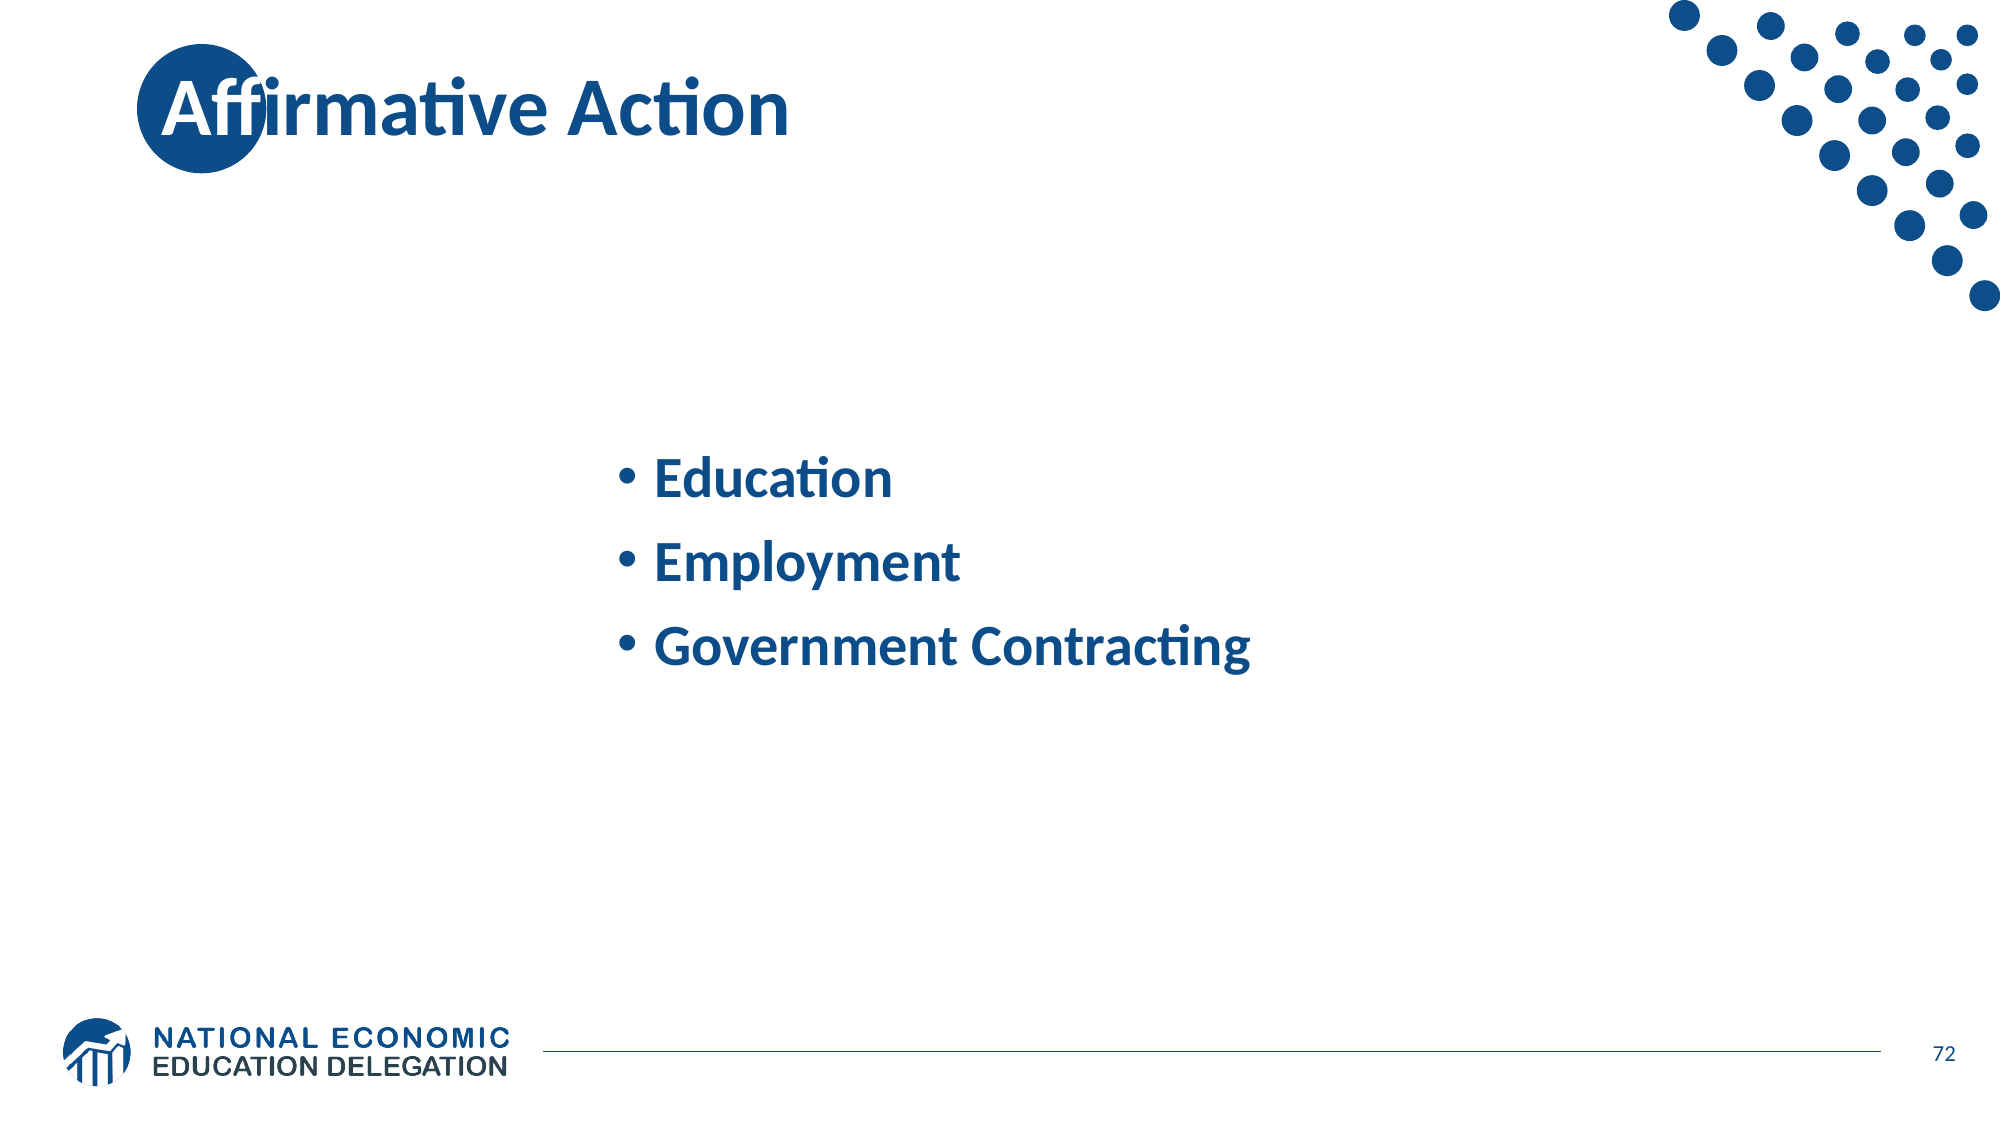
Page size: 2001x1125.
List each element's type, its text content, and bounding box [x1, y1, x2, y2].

picture [55, 1013, 520, 1091]
slide_number 72 [1521, 1022, 1972, 1082]
title Affirmative Action [146, 0, 1872, 218]
list Education Employment Government Contracting [602, 205, 1398, 920]
